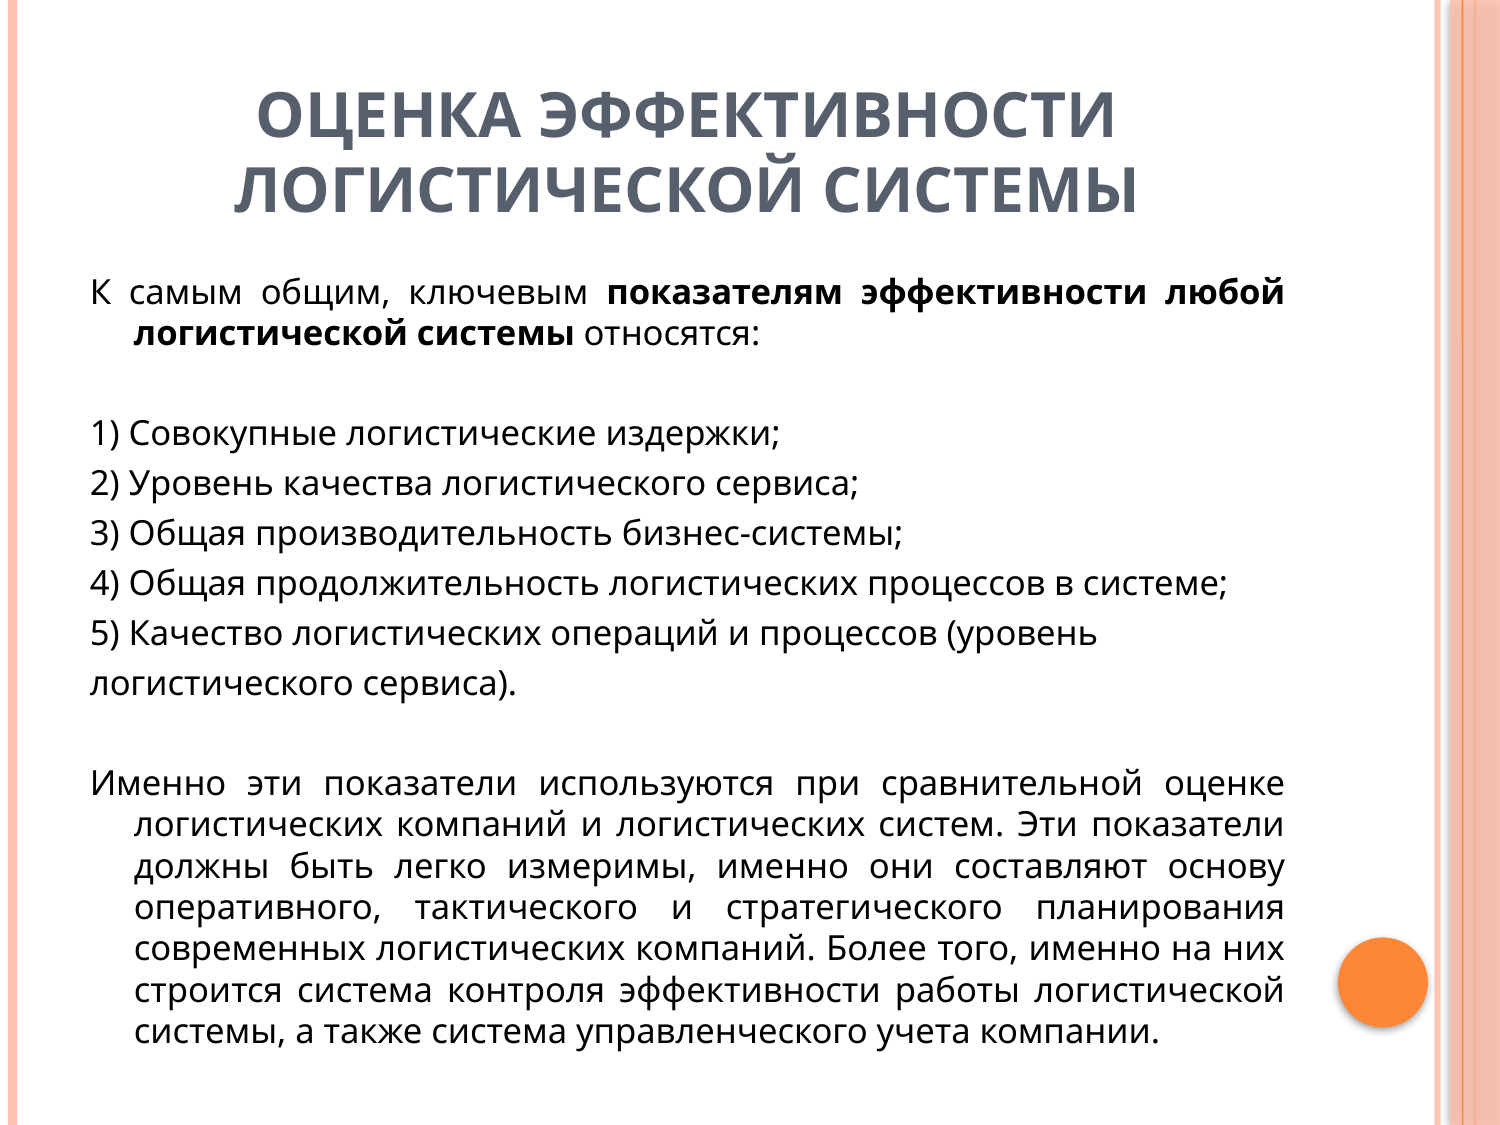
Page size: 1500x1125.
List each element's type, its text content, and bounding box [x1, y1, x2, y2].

title Оценка эффективности логистической системы [75, 45, 1300, 233]
list К самым общим, ключевым показателям эффективности любой логистической системы относятся: 1) Совокупные логистические издержки; 2) Уровень качества логистического сервиса; 3) Общая производительность бизнес-системы; 4) Общая продолжительность логистических процессов в системе; 5) Качество логистических операций и процессов (уровень логистического сервиса). Именно эти показатели используются при сравнительной оценке логистических компаний и логистических систем. Эти показатели должны быть легко измеримы, именно они составляют основу оперативного, тактического и стратегического планирования современных логистических компаний. Более того, именно на них строится система контроля эффективности работы логистической системы, а также система управленческого учета компании. [75, 262, 1300, 1062]
